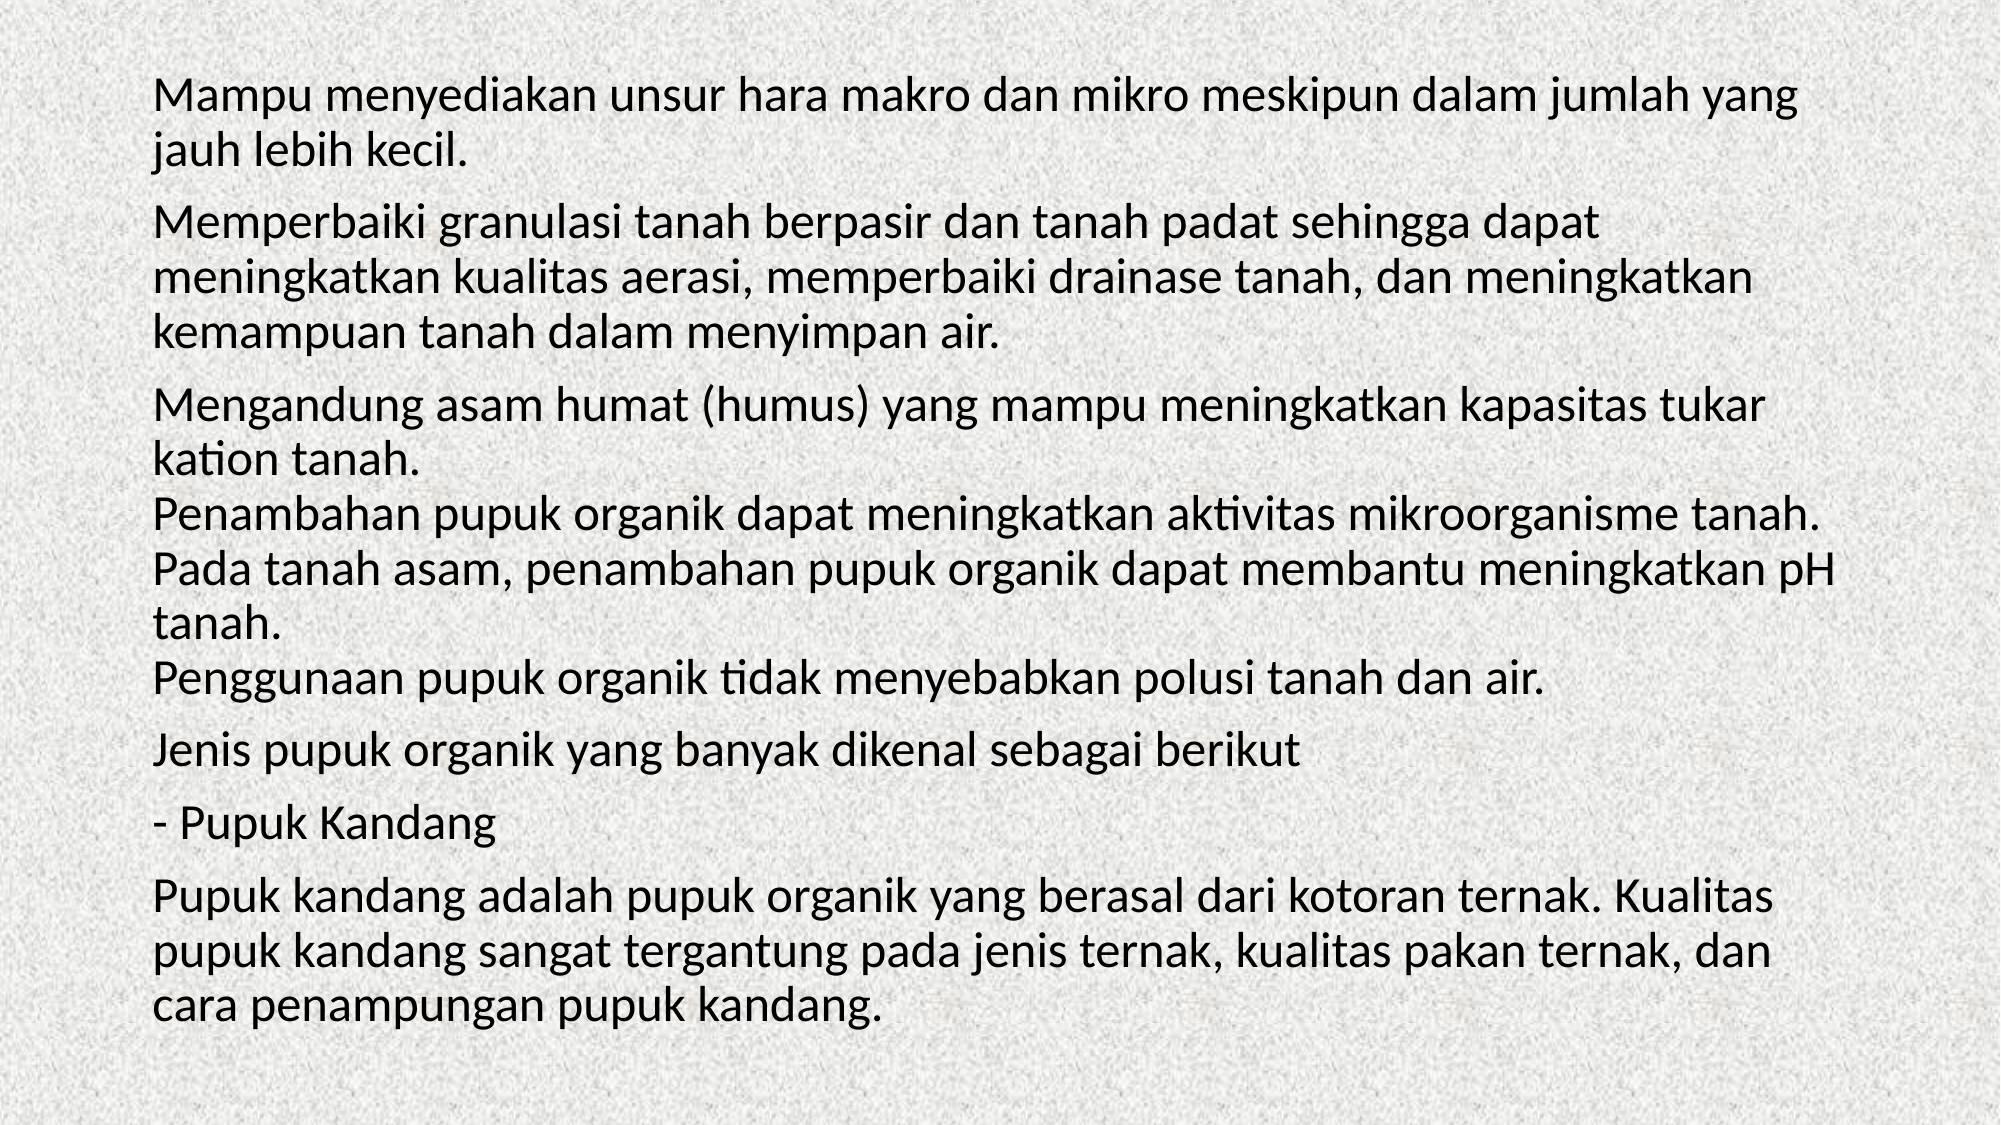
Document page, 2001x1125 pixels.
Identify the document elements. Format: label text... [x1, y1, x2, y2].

picture [0, 0, 2001, 1125]
list Mampu menyediakan unsur hara makro dan mikro meskipun dalam jumlah yang jauh lebih kecil. Memperbaiki granulasi tanah berpasir dan tanah padat sehingga dapat meningkatkan kualitas aerasi, memperbaiki drainase tanah, dan meningkatkan kemampuan tanah dalam menyimpan air. Mengandung asam humat (humus) yang mampu meningkatkan kapasitas tukar kation tanah. Penambahan pupuk organik dapat meningkatkan aktivitas mikroorganisme tanah. Pada tanah asam, penambahan pupuk organik dapat membantu meningkatkan pH tanah. Penggunaan pupuk organik tidak menyebabkan polusi tanah dan air. Jenis pupuk organik yang banyak dikenal sebagai berikut - Pupuk Kandang Pupuk kandang adalah pupuk organik yang berasal dari kotoran ternak. Kualitas pupuk kandang sangat tergantung pada jenis ternak, kualitas pakan ternak, dan cara penampungan pupuk kandang. [137, 60, 1863, 1093]
